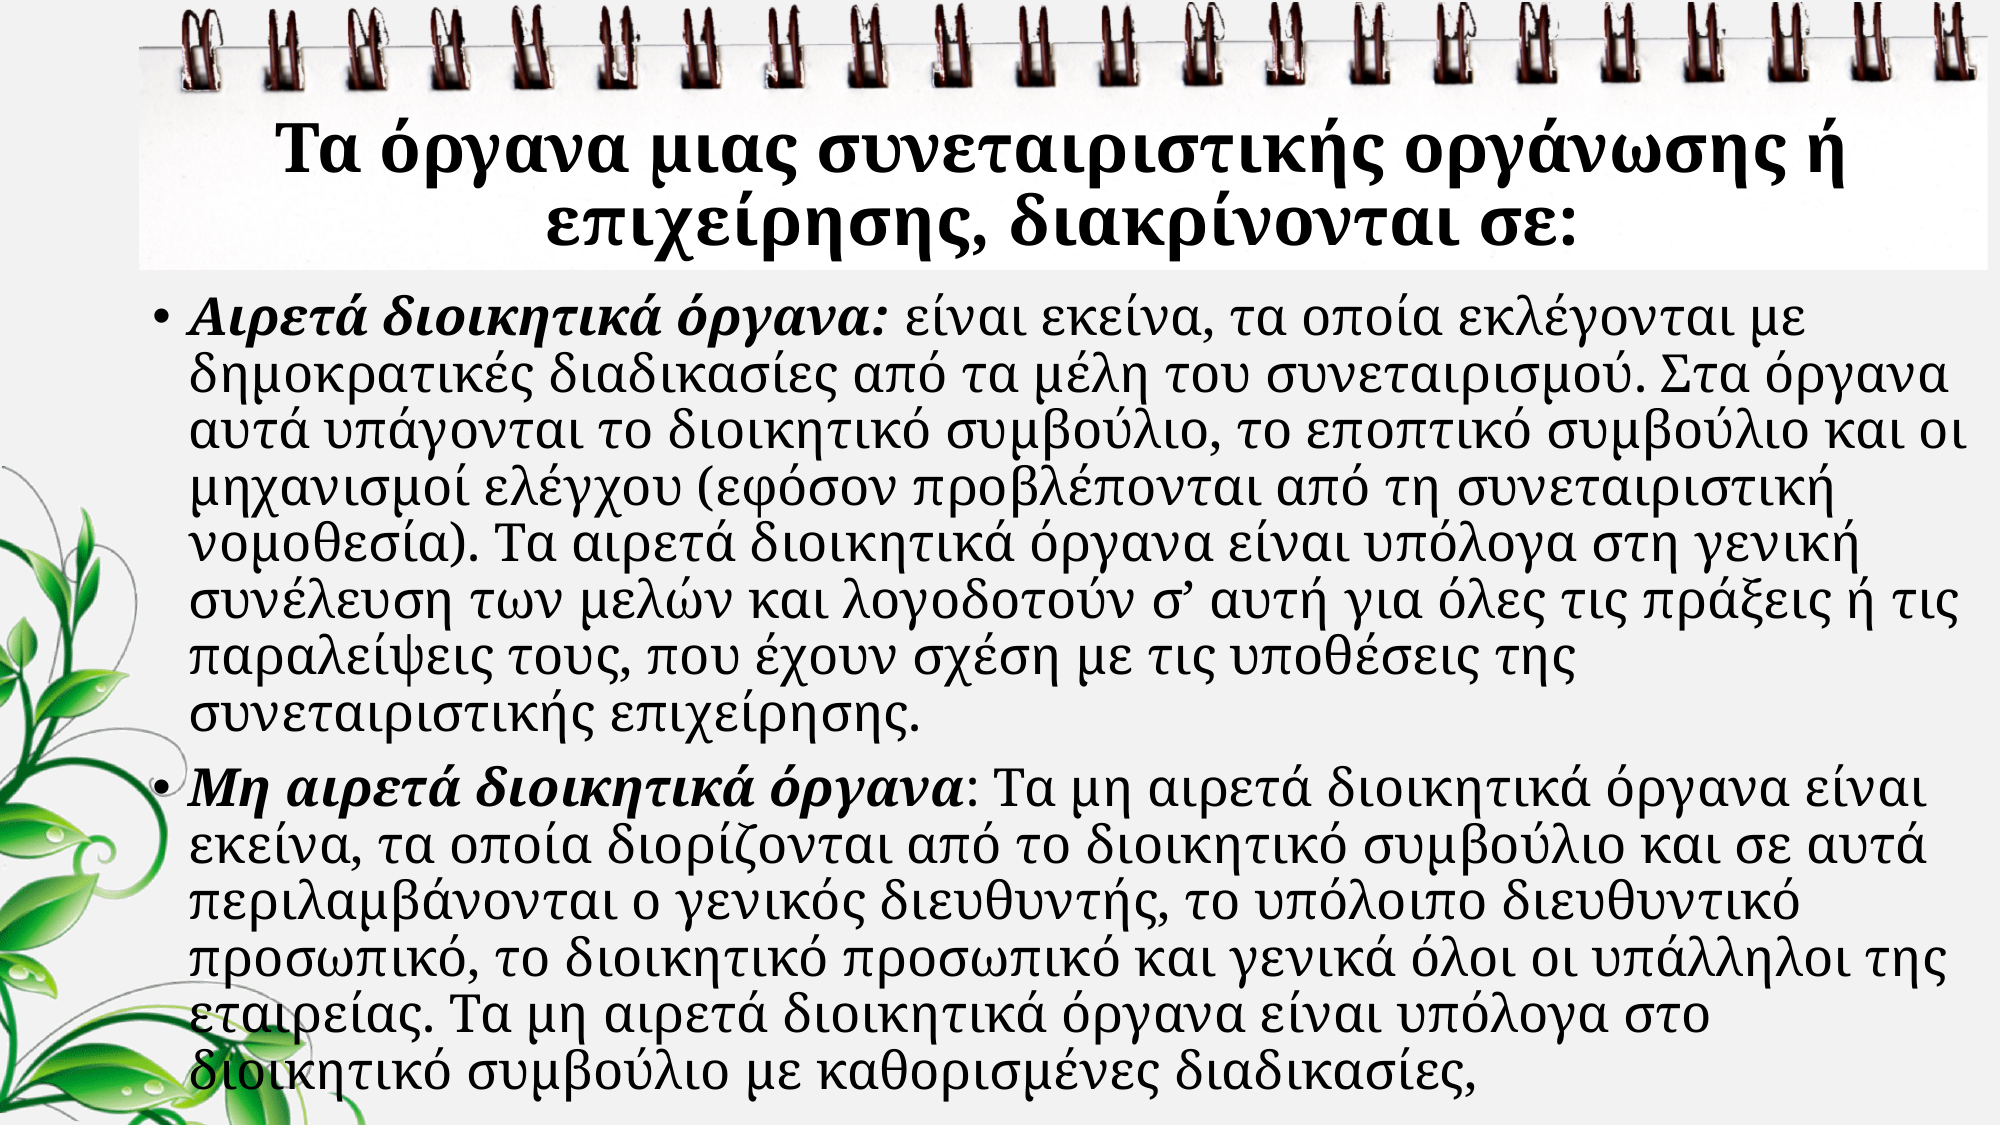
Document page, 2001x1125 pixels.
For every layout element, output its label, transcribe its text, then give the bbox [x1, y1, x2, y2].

list Αιρετά διοικητικά όργανα: είναι εκείνα, τα οποία εκλέγονται με δημοκρατικές διαδικασίες από τα μέλη του συνεταιρισμού. Στα όργανα αυτά υπάγονται το διοικητικό συμβούλιο, το εποπτικό συμβούλιο και οι μηχανισμοί ελέγχου (εφόσον προβλέπονται από τη συνεταιριστική νομοθεσία). Τα αιρετά διοικητικά όργανα είναι υπόλογα στη γενική συνέλευση των μελών και λογοδοτούν σ’ αυτή για όλες τις πράξεις ή τις παραλείψεις τους, που έχουν σχέση με τις υποθέσεις της συνεταιριστικής επιχείρησης. Μη αιρετά διοικητικά όργανα: Τα μη αιρετά διοικητικά όργανα είναι εκείνα, τα οποία διορίζονται από το διοικητικό συμβούλιο και σε αυτά περιλαμβάνονται ο γενικός διευθυντής, το υπόλοιπο διευθυντικό προσωπικό, το διοικητικό προσωπικό και γενικά όλοι οι υπάλληλοι της εταιρείας. Τα μη αιρετά διοικητικά όργανα είναι υπόλογα στο διοικητικό συμβούλιο με καθορισμένες διαδικασίες, [137, 282, 1987, 1125]
picture [0, 467, 137, 1125]
title Τα όργανα μιας συνεταιριστικής οργάνωσης ή επιχείρησης, διακρίνονται σε: [138, 104, 1987, 270]
picture [141, 2, 1988, 270]
